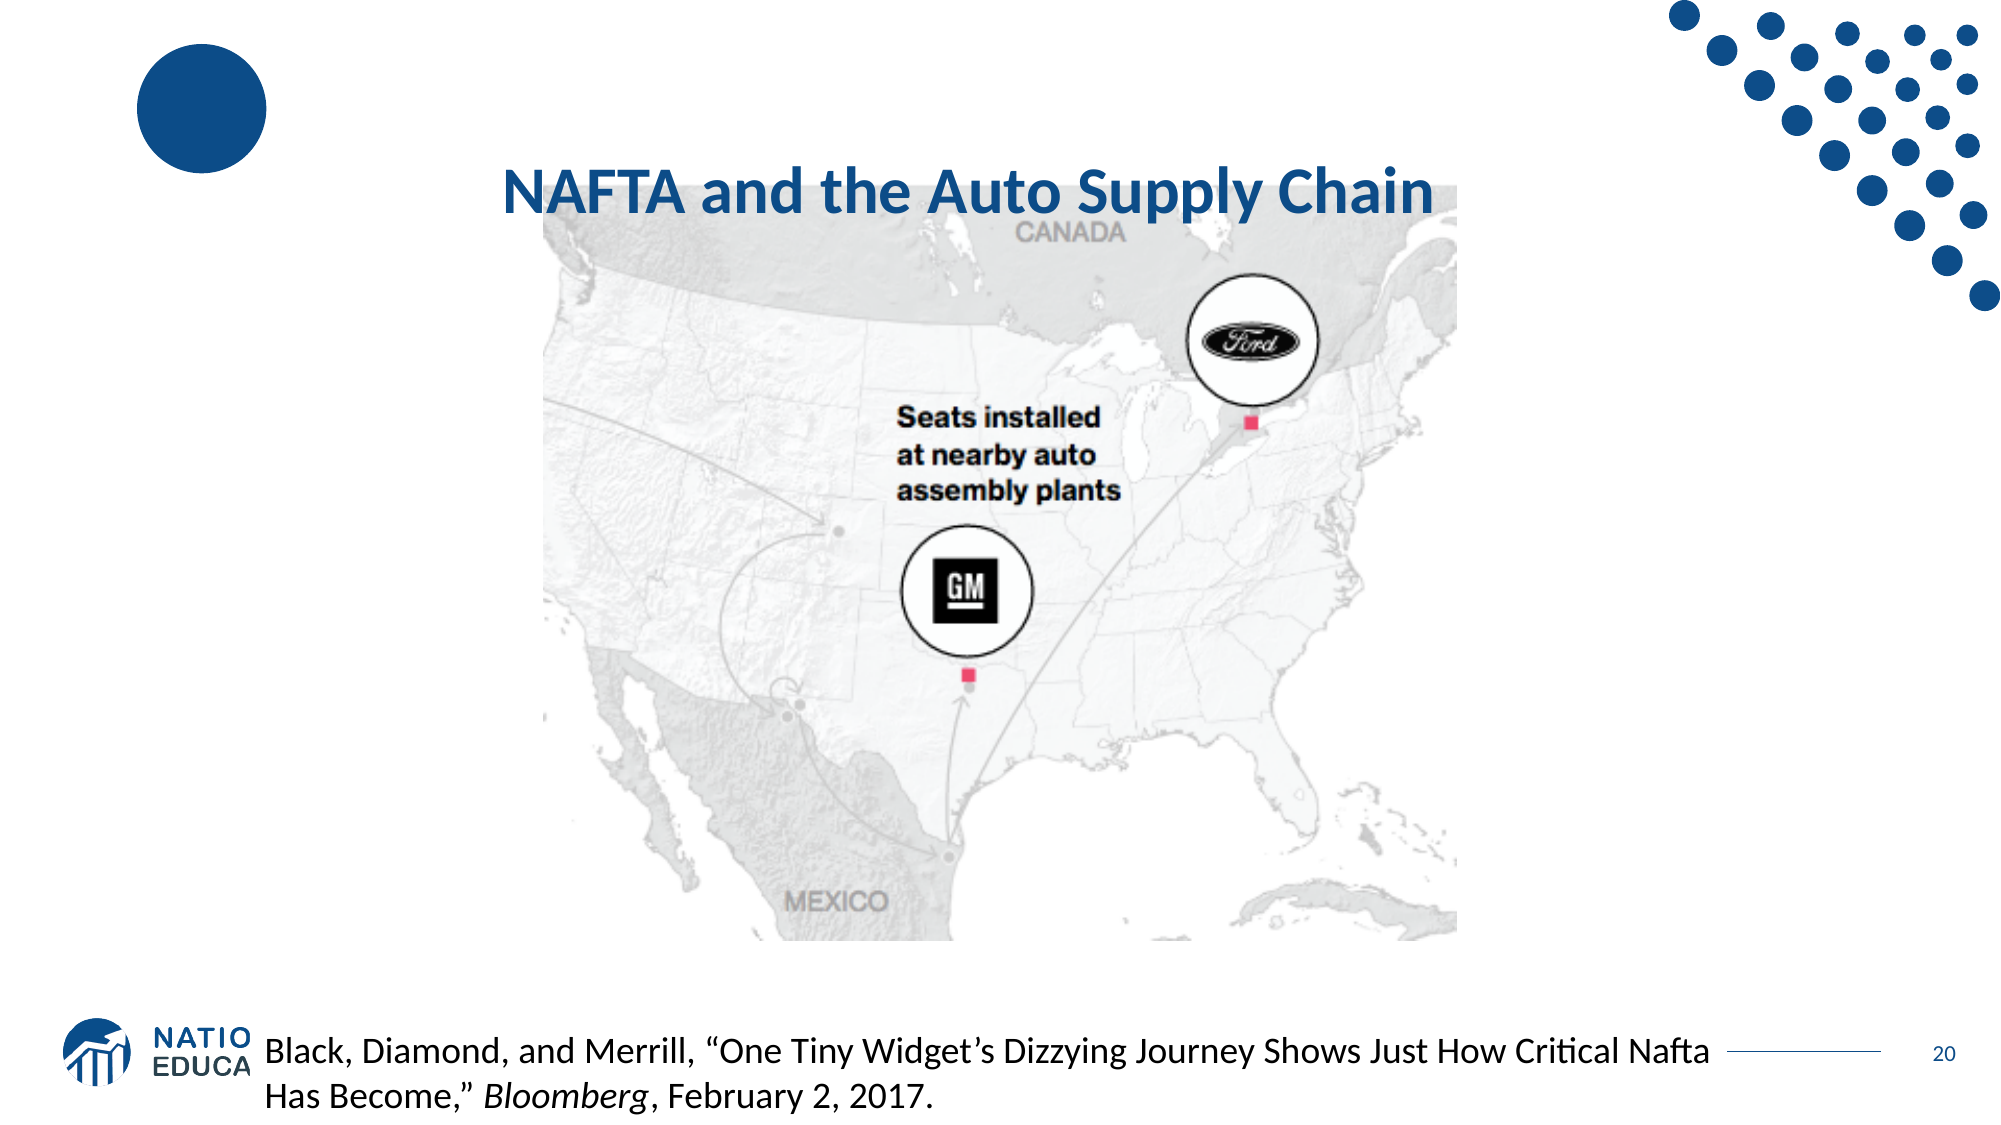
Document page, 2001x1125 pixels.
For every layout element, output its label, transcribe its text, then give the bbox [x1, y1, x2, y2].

text_box Black, Diamond, and Merrill, “One Tiny Widget’s Dizzying Journey Shows Just How Critical Nafta Has Become,” Bloomberg, February 2, 2017. [249, 1018, 1727, 1124]
picture [55, 1013, 520, 1091]
picture [543, 184, 1457, 941]
slide_number 20 [1727, 1022, 1972, 1082]
title NAFTA and the Auto Supply Chain [487, 99, 1675, 285]
